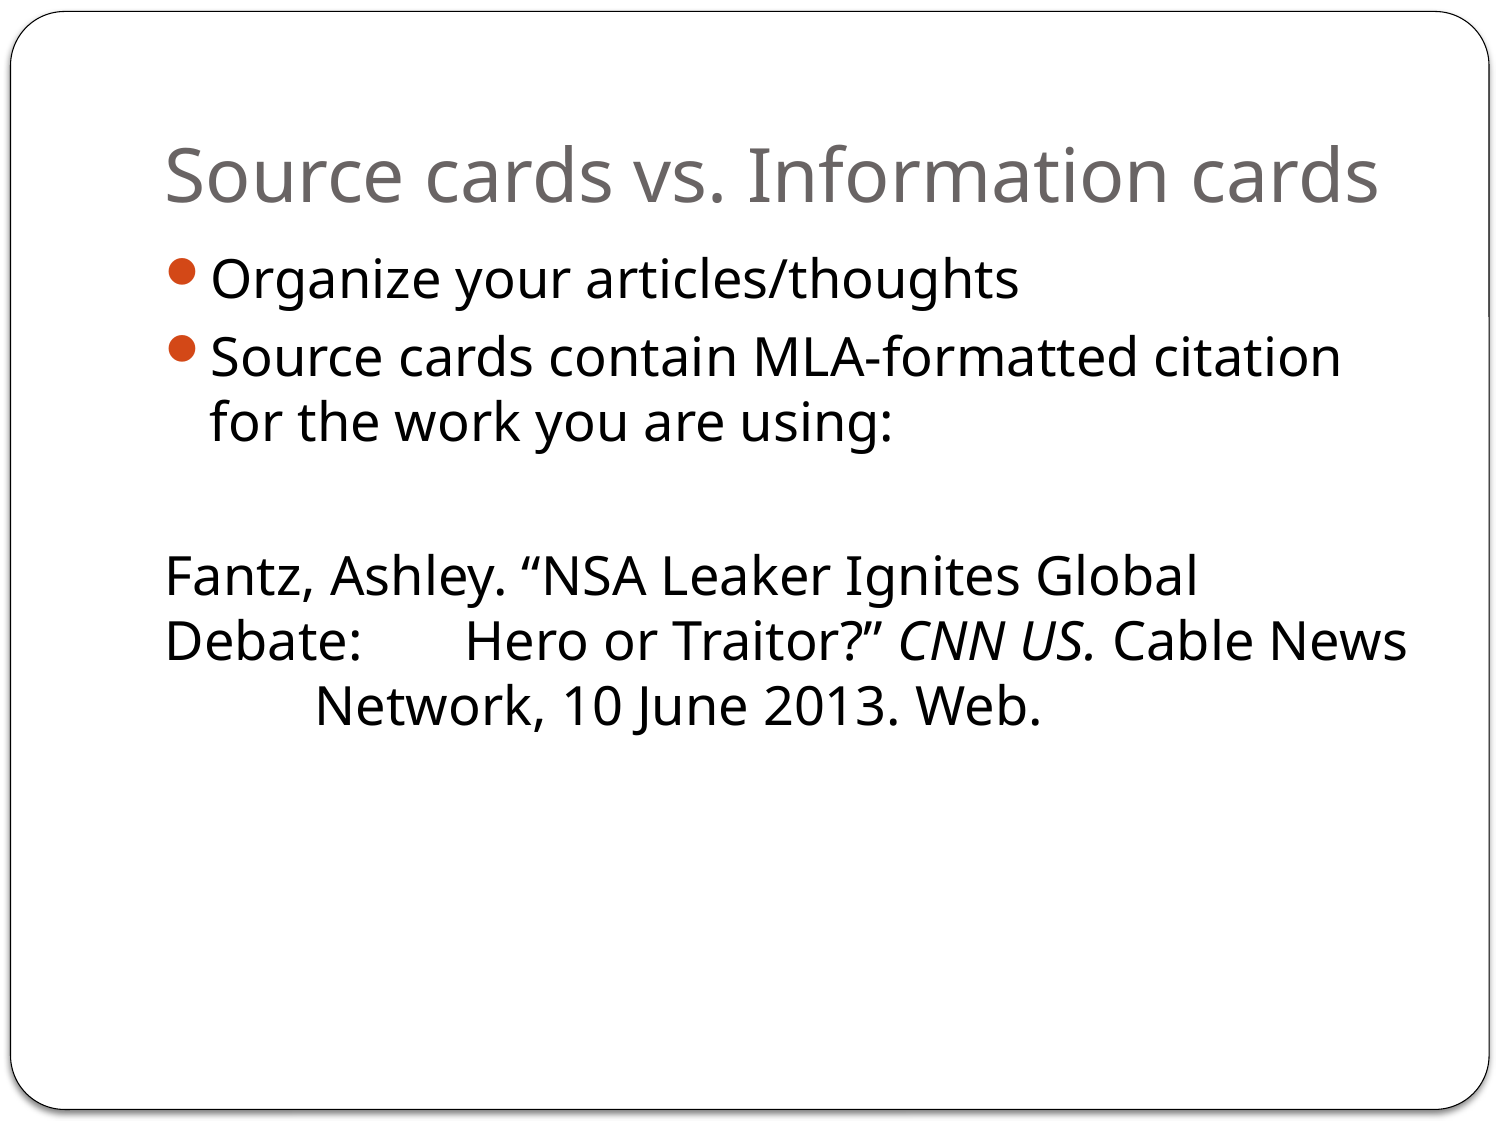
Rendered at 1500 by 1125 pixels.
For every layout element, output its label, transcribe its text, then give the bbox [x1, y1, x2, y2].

title Source cards vs. Information cards [150, 45, 1425, 233]
list Organize your articles/thoughts Source cards contain MLA-formatted citation for the work you are using: Fantz, Ashley. “NSA Leaker Ignites Global Debate: Hero or Traitor?” CNN US. Cable News Network, 10 June 2013. Web. [150, 237, 1425, 988]
